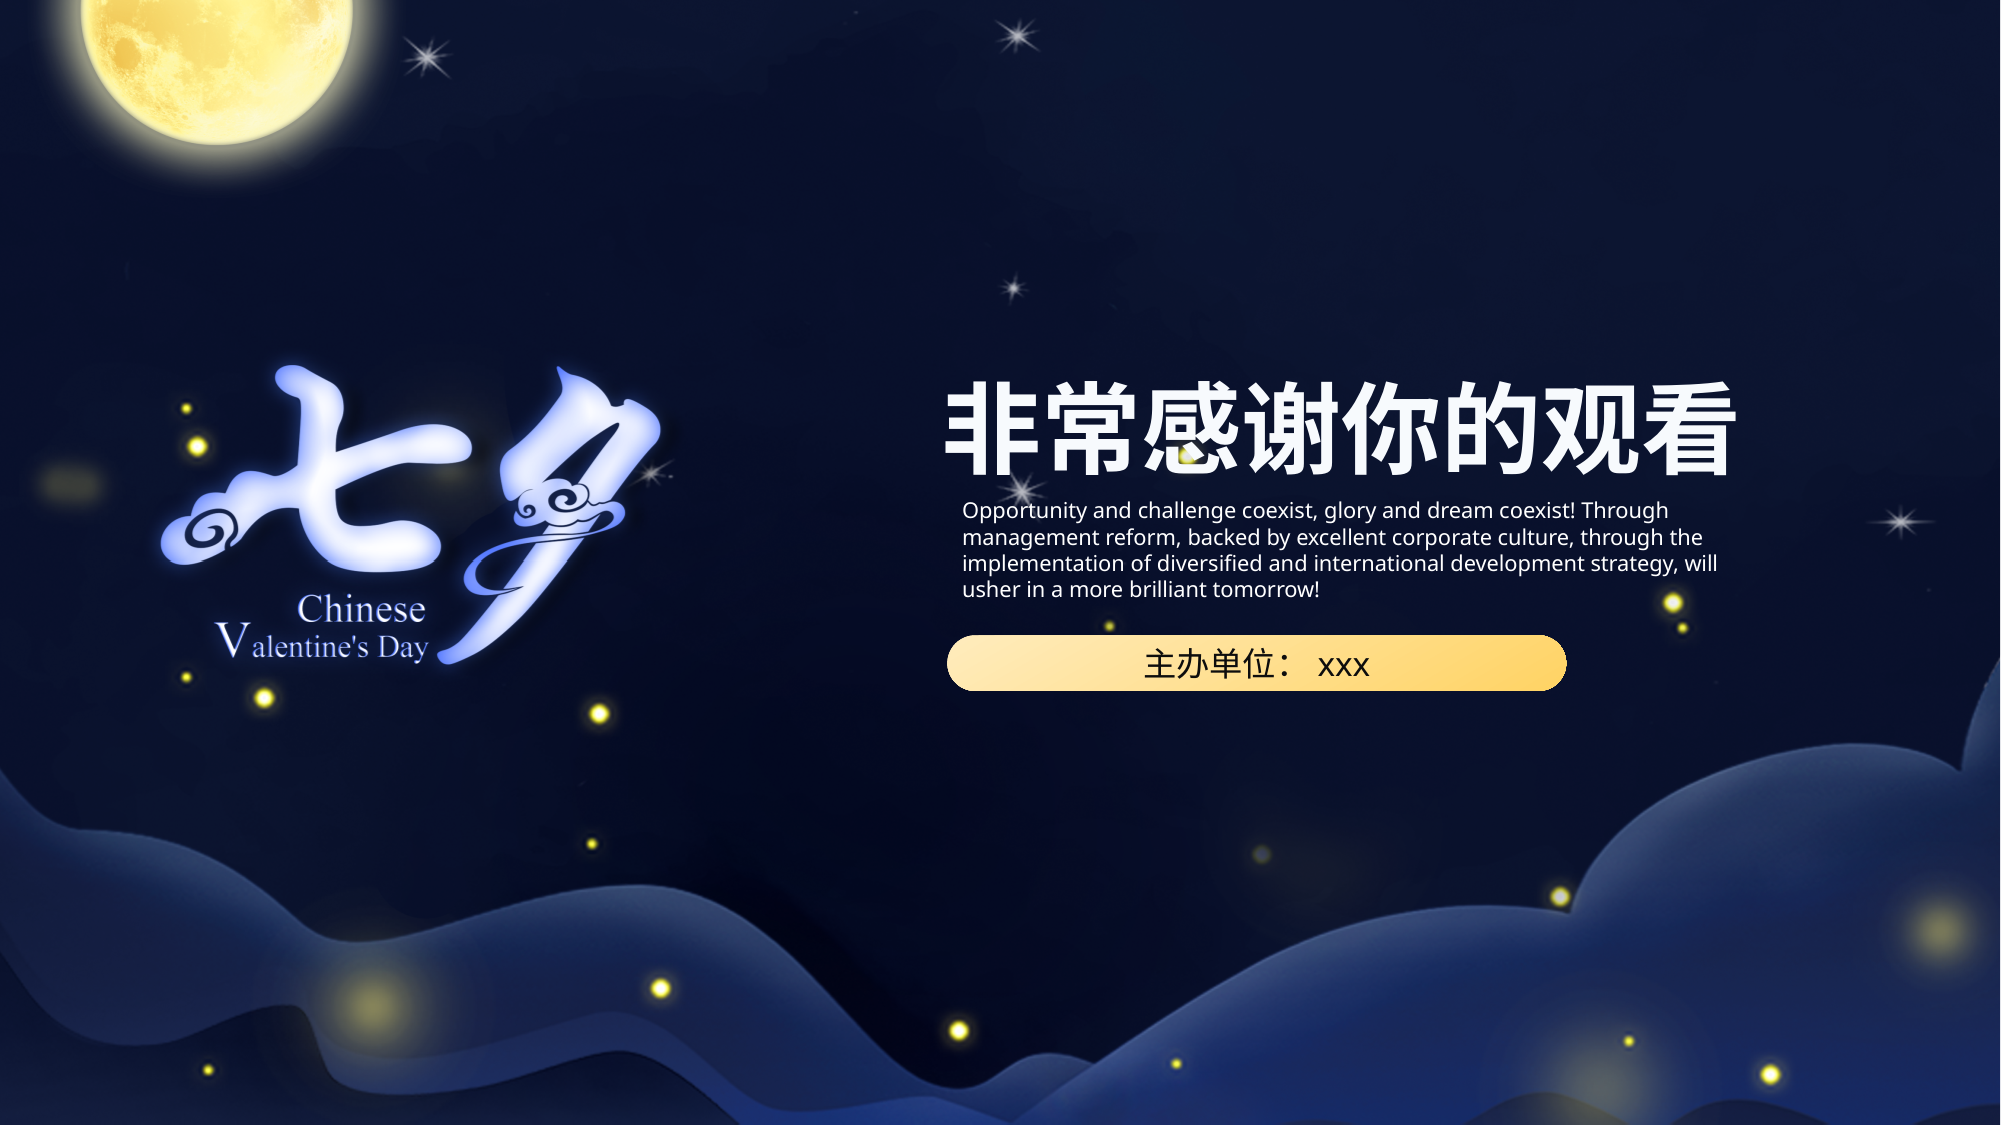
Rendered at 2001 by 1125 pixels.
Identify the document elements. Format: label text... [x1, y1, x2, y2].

text_box 主办单位：xxx [946, 634, 1568, 692]
text_box 非常感谢你的观看 [927, 359, 1757, 494]
text_box Opportunity and challenge coexist, glory and dream coexist! Through management reform, backed by excellent corporate culture, through the implementation of diversified and international development strategy, will usher in a more brilliant tomorrow! [947, 489, 1741, 610]
picture [0, 0, 2001, 1125]
